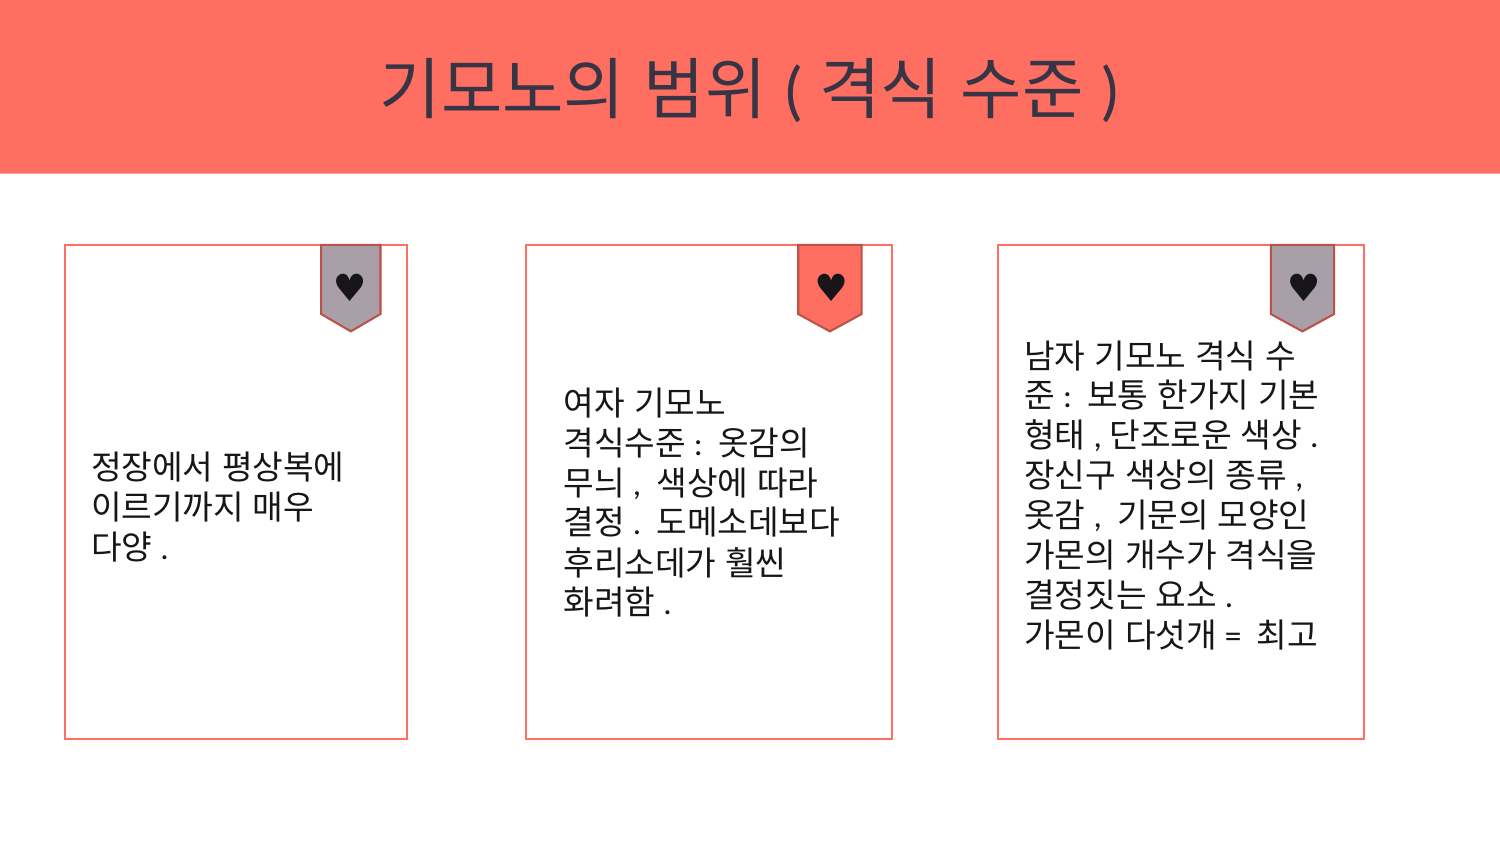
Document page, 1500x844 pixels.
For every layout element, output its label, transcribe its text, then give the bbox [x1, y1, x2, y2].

text_box 기모노의 범위(격식 수준) [0, 0, 1500, 175]
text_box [997, 244, 1365, 740]
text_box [64, 244, 408, 740]
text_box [525, 244, 892, 740]
